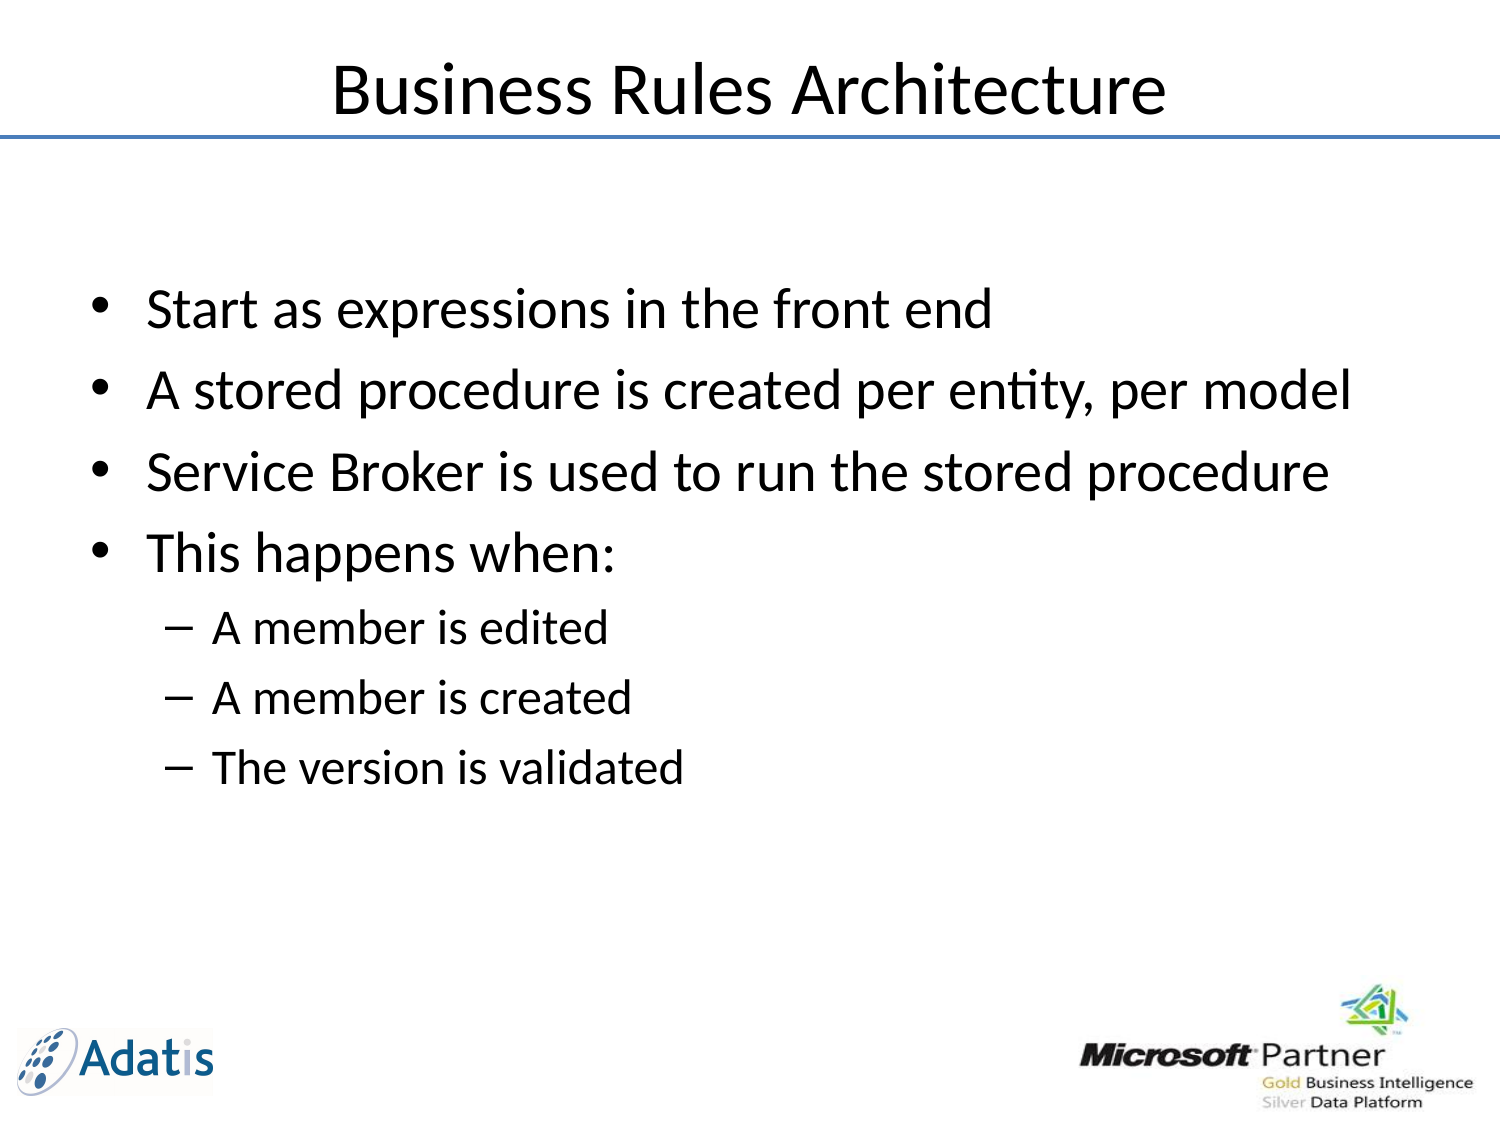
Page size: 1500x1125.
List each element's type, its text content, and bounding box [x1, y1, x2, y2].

picture [1068, 975, 1483, 1118]
title Business Rules Architecture [75, 30, 1425, 138]
picture [17, 1028, 213, 1096]
list Start as expressions in the front end A stored procedure is created per entity, per model Service Broker is used to run the stored procedure This happens when: A member is edited A member is created The version is validated [75, 262, 1425, 1005]
